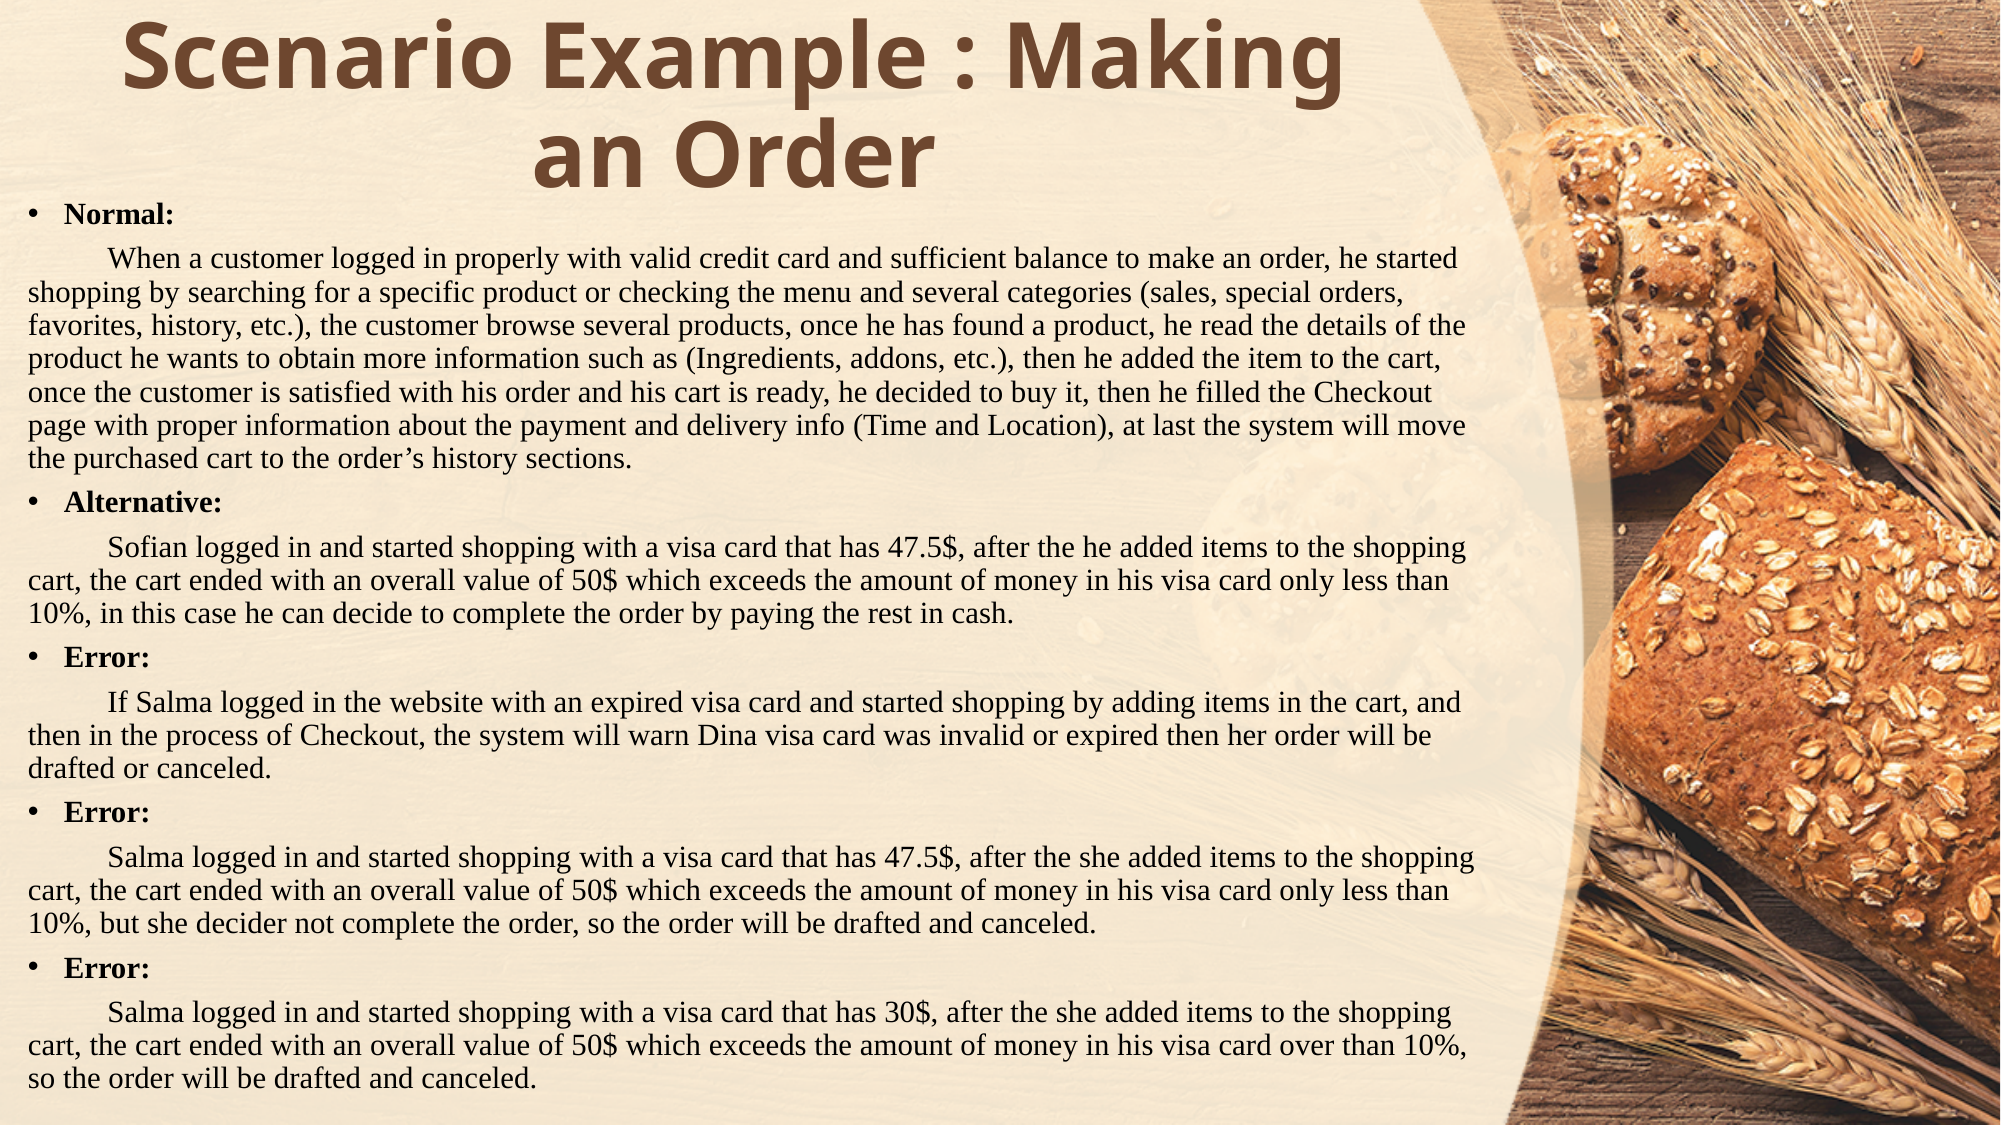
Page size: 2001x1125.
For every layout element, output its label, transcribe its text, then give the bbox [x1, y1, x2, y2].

list Normal: When a customer logged in properly with valid credit card and sufficient balance to make an order, he started shopping by searching for a specific product or checking the menu and several categories (sales, special orders, favorites, history, etc.), the customer browse several products, once he has found a product, he read the details of the product he wants to obtain more information such as (Ingredients, addons, etc.), then he added the item to the cart, once the customer is satisfied with his order and his cart is ready, he decided to buy it, then he filled the Checkout page with proper information about the payment and delivery info (Time and Location), at last the system will move the purchased cart to the order’s history sections. Alternative: Sofian logged in and started shopping with a visa card that has 47.5$, after the he added items to the shopping cart, the cart ended with an overall value of 50$ which exceeds the amount of money in his visa card only less than 10%, in this case he can decide to complete the order by paying the rest in cash. Error: If Salma logged in the website with an expired visa card and started shopping by adding items in the cart, and then in the process of Checkout, the system will warn Dina visa card was invalid or expired then her order will be drafted or canceled. Error: Salma logged in and started shopping with a visa card that has 47.5$, after the she added items to the shopping cart, the cart ended with an overall value of 50$ which exceeds the amount of money in his visa card only less than 10%, but she decider not complete the order, so the order will be drafted and canceled. Error: Salma logged in and started shopping with a visa card that has 30$, after the she added items to the shopping cart, the cart ended with an overall value of 50$ which exceeds the amount of money in his visa card over than 10%, so the order will be drafted and canceled. [12, 190, 1500, 1104]
picture [0, 0, 2001, 1125]
title Scenario Example : Making an Order [66, 0, 1404, 190]
